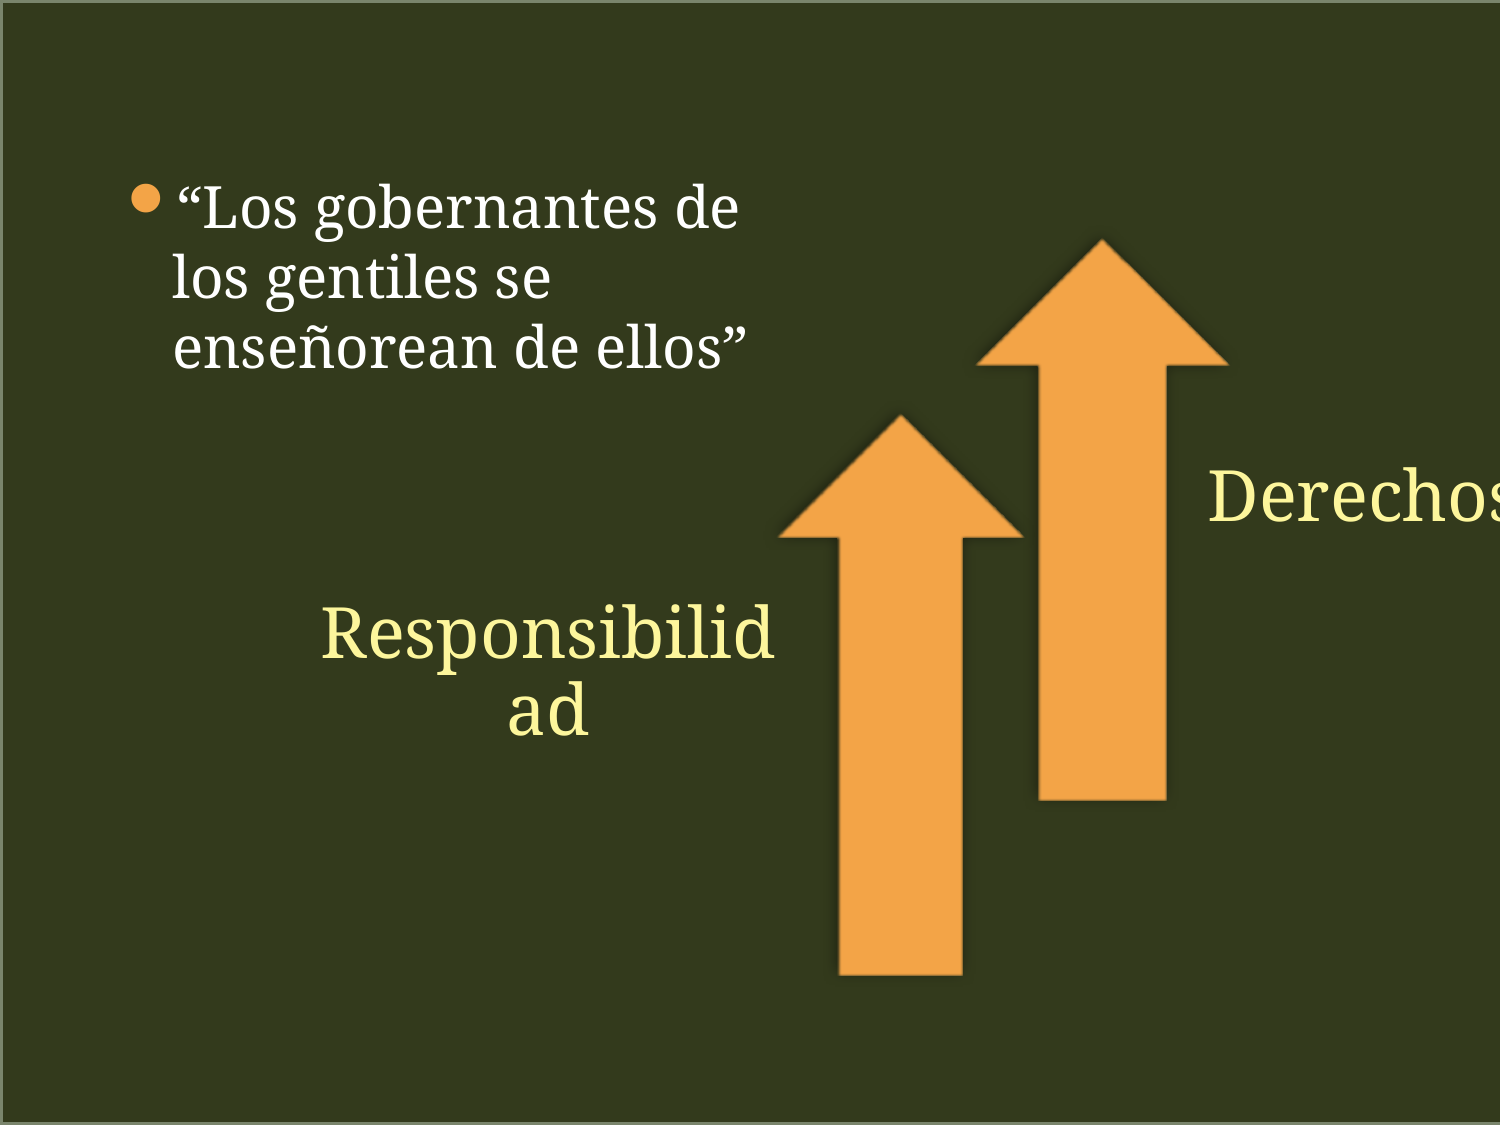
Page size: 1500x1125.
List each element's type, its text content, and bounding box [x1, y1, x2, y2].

text_box [0, 0, 1500, 1125]
list “Los gobernantes de los gentiles se enseñorean de ellos” [112, 162, 838, 375]
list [264, 415, 1037, 975]
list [964, 240, 1500, 801]
